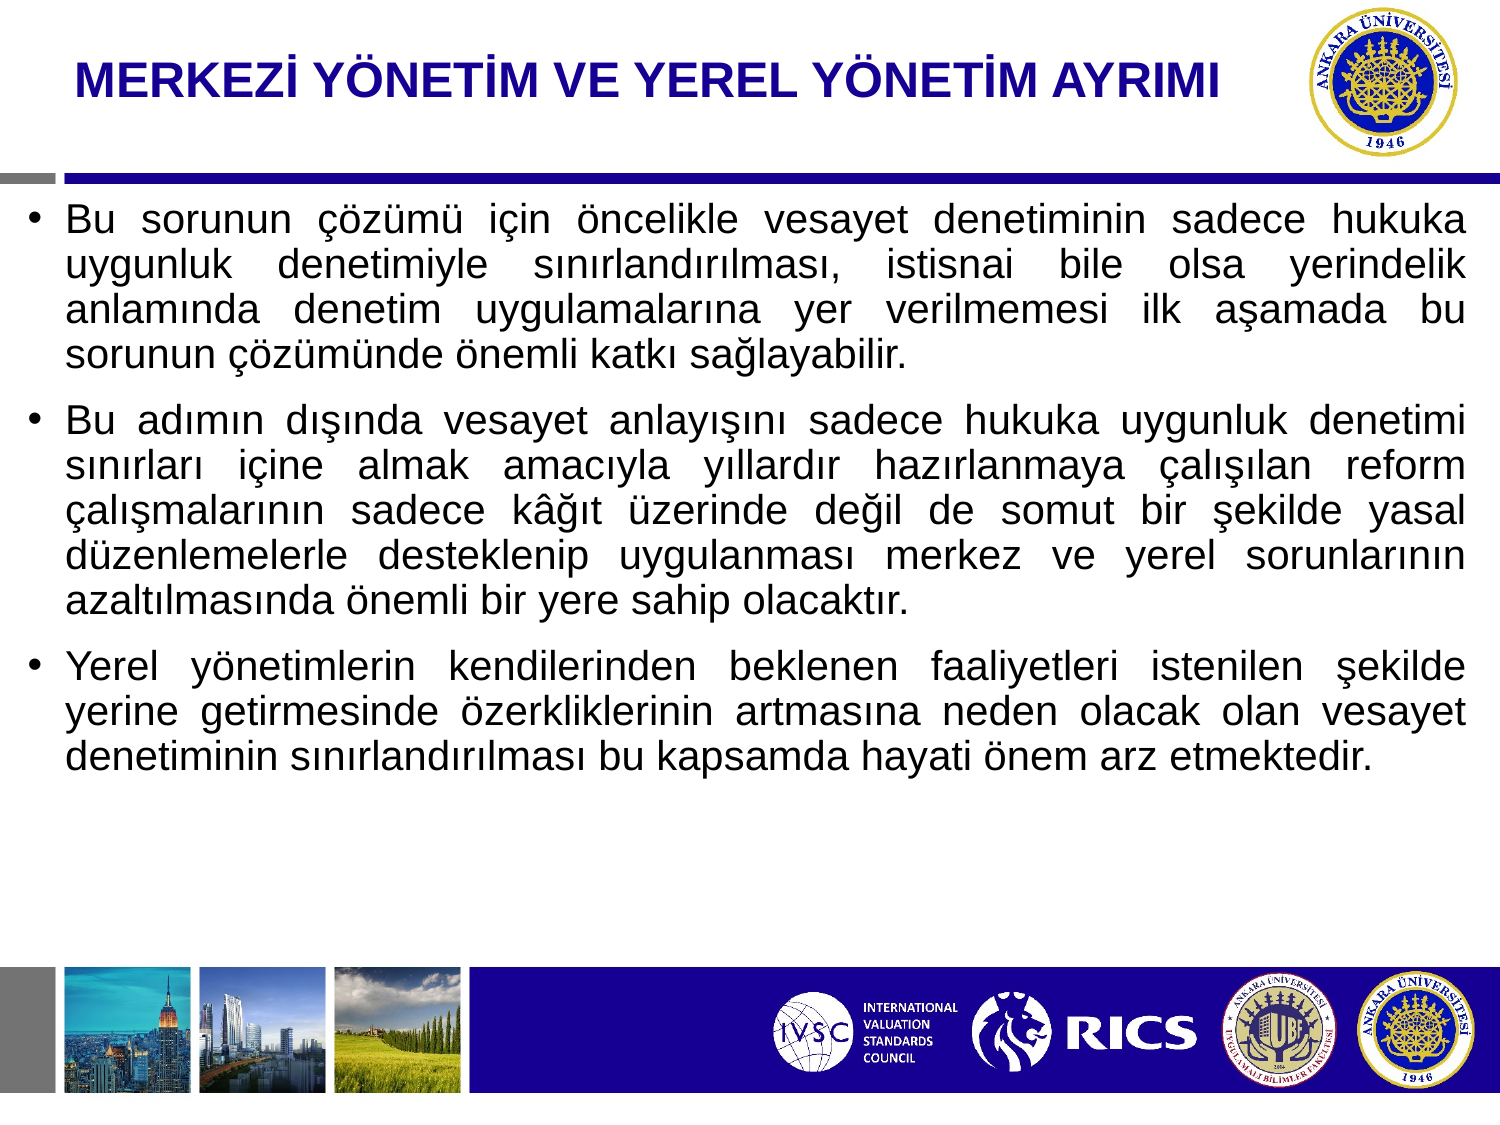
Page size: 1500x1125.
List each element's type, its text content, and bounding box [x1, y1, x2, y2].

footer [510, 1046, 990, 1103]
list Bu sorunun çözümü için öncelikle vesayet denetiminin sadece hukuka uygunluk denetimiyle sınırlandırılması, istisnai bile olsa yerindelik anlamında denetim uygulamalarına yer verilmemesi ilk aşamada bu sorunun çözümünde önemli katkı sağlayabilir. Bu adımın dışında vesayet anlayışını sadece hukuka uygunluk denetimi sınırları içine almak amacıyla yıllardır hazırlanmaya çalışılan reform çalışmalarının sadece kâğıt üzerinde değil de somut bir şekilde yasal düzenlemelerle desteklenip uygulanması merkez ve yerel sorunlarının azaltılmasında önemli bir yere sahip olacaktır. Yerel yönetimlerin kendilerinden beklenen faaliyetleri istenilen şekilde yerine getirmesinde özerkliklerinin artmasına neden olacak olan vesayet denetiminin sınırlandırılması bu kapsamda hayati önem arz etmektedir. [27, 197, 1468, 960]
picture [0, 0, 1500, 1125]
title MERKEZİ YÖNETİM VE YEREL YÖNETİM AYRIMI [74, 54, 1331, 139]
